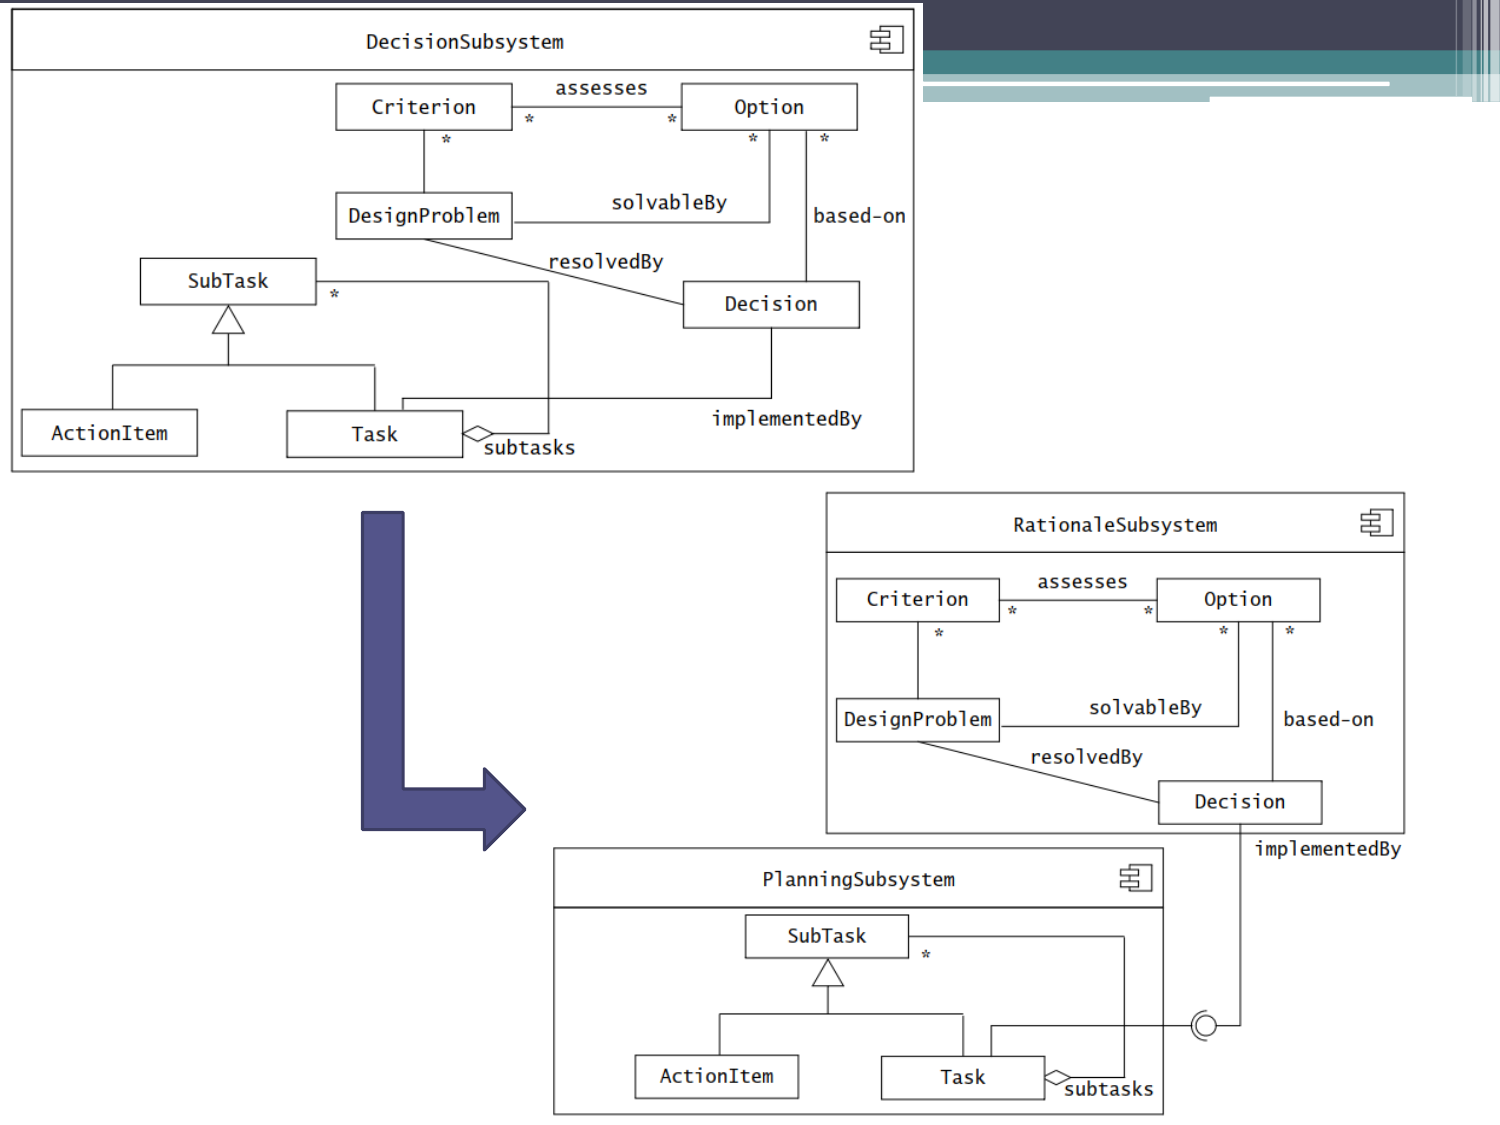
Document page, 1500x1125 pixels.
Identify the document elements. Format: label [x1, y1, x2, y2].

picture [0, 3, 1435, 1125]
text_box [362, 512, 507, 850]
